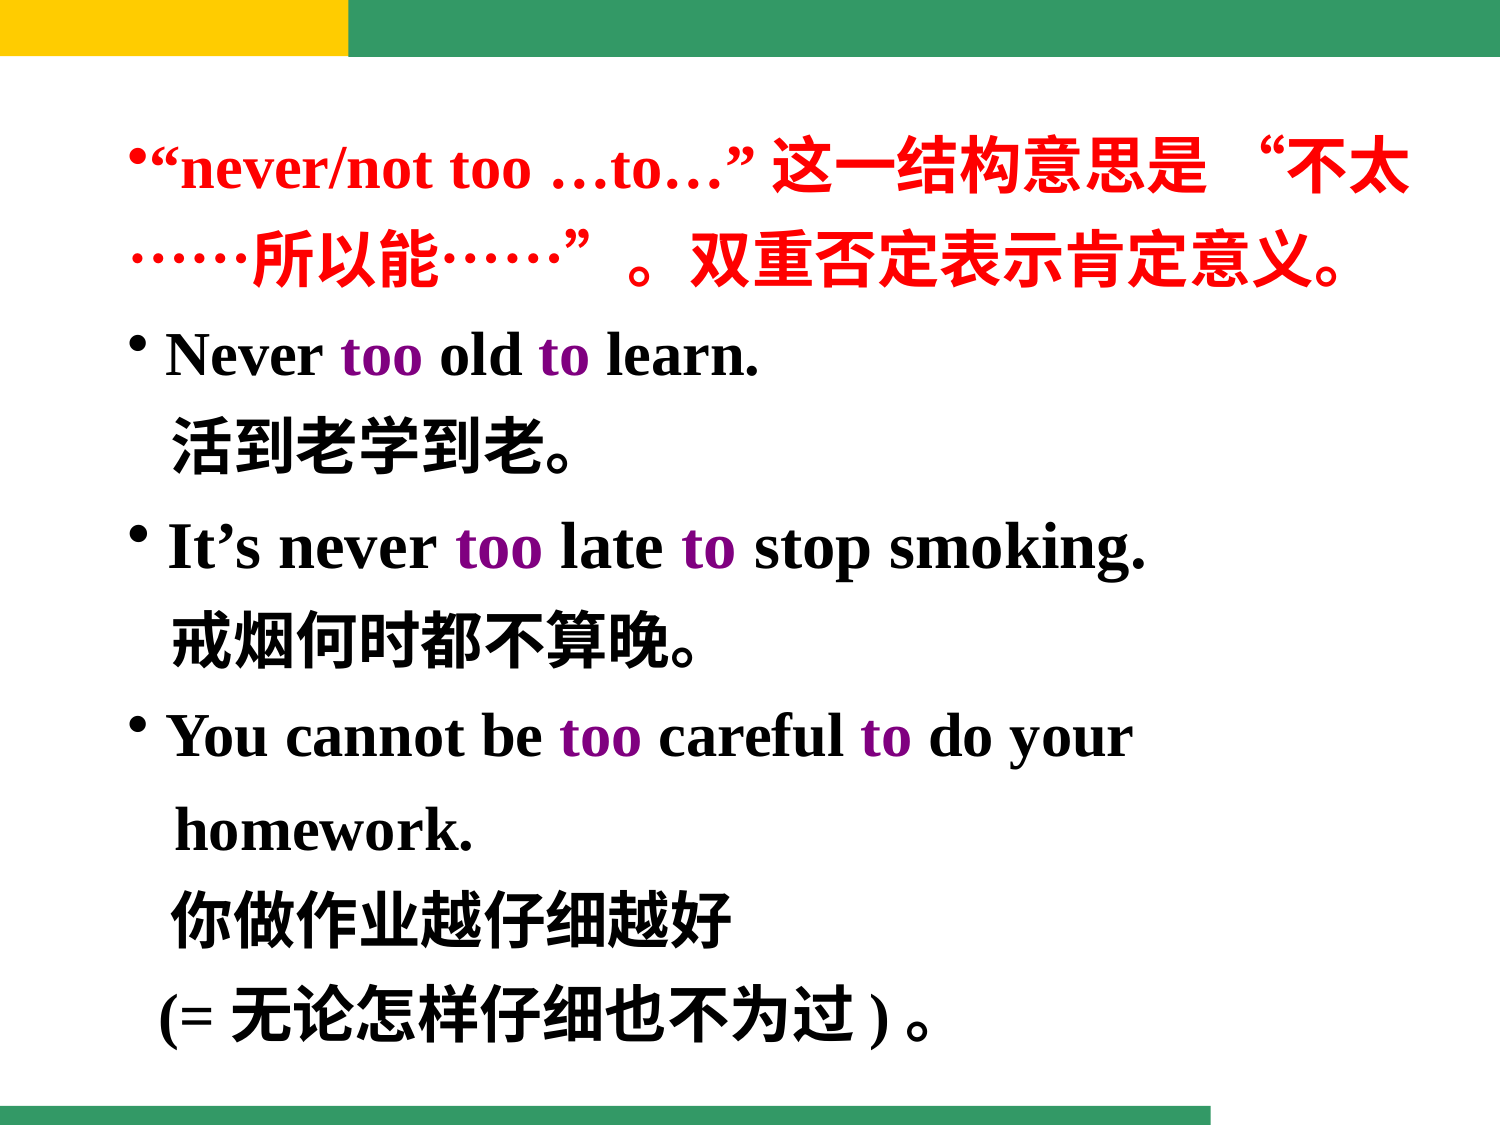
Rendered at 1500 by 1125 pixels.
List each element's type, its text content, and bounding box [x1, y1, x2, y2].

text_box “never/not too …to…”这一结构意思是 “不太……所以能……”。双重否定表示肯定意义。 Never too old to learn. 活到老学到老。 It’s never too late to stop smoking. 戒烟何时都不算晚。 You cannot be too careful to do your homework. 你做作业越仔细越好 (=无论怎样仔细也不为过)。 [112, 99, 1450, 1058]
